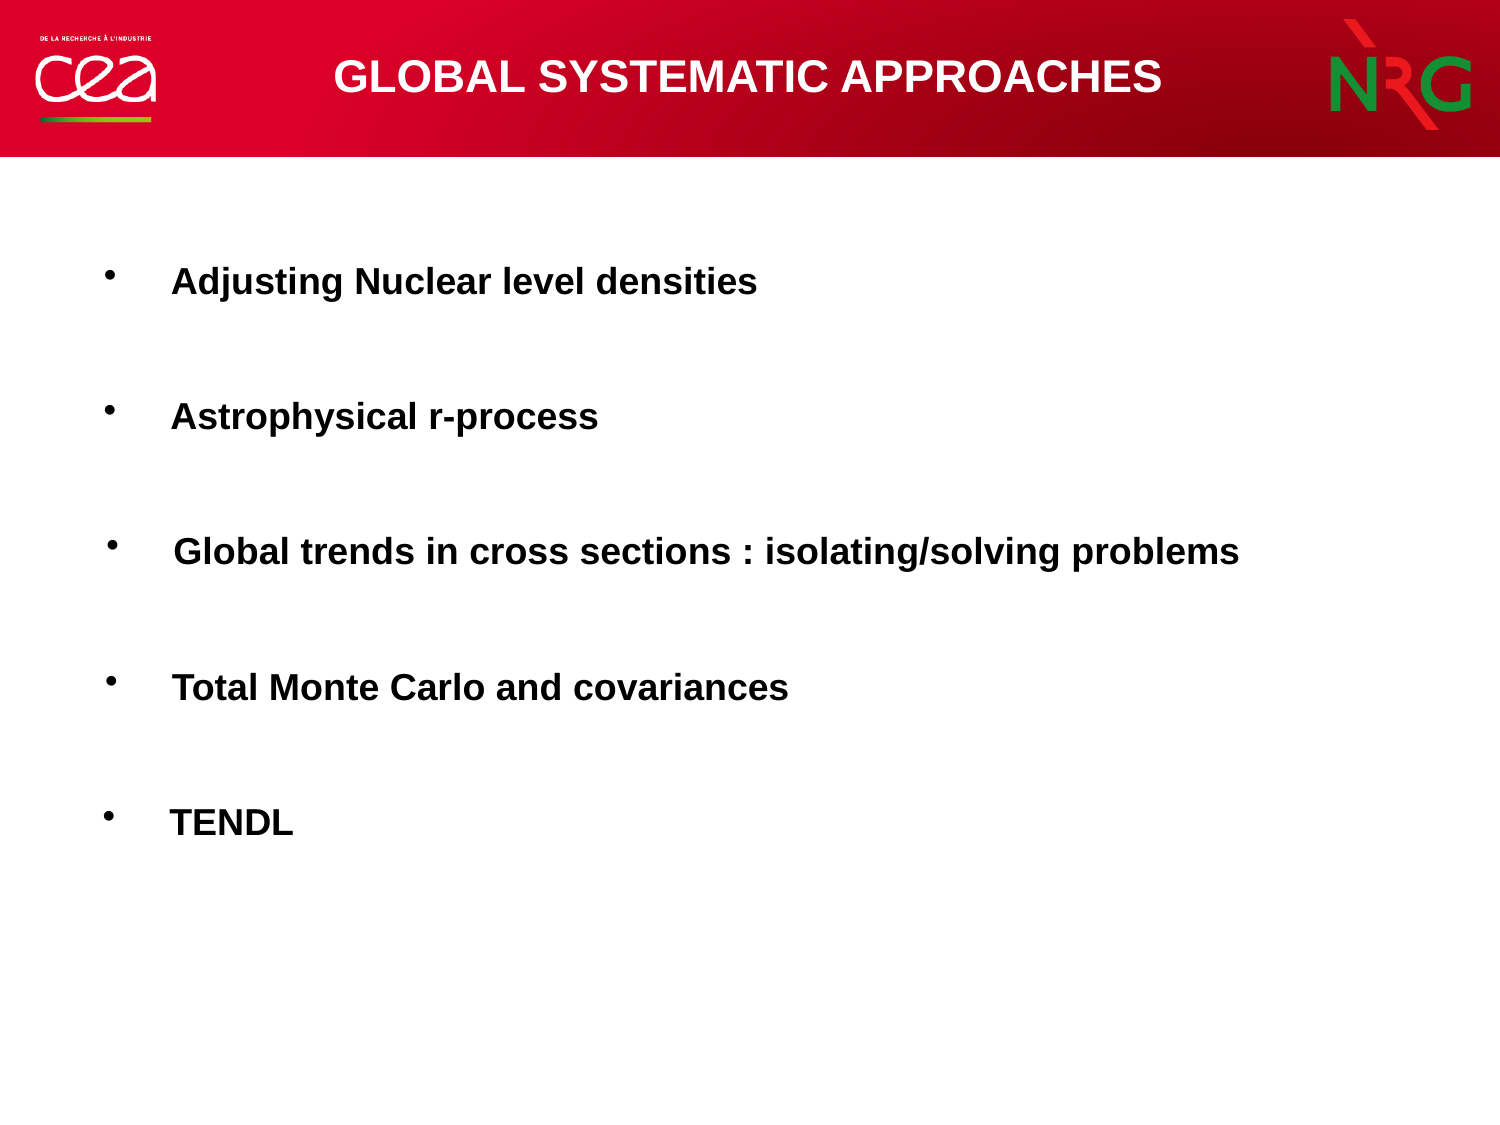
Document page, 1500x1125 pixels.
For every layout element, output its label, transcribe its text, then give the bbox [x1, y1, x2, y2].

text_box Adjusting Nuclear level densities [89, 249, 774, 358]
text_box GLOBAL SYSTEMATIC APPROACHES [154, 0, 1342, 149]
text_box Total Monte Carlo and covariances [90, 655, 805, 763]
text_box TENDL [87, 790, 310, 899]
text_box Global trends in cross sections : isolating/solving problems [91, 520, 1257, 628]
text_box Astrophysical r-process [88, 385, 614, 493]
picture [0, 0, 1500, 157]
